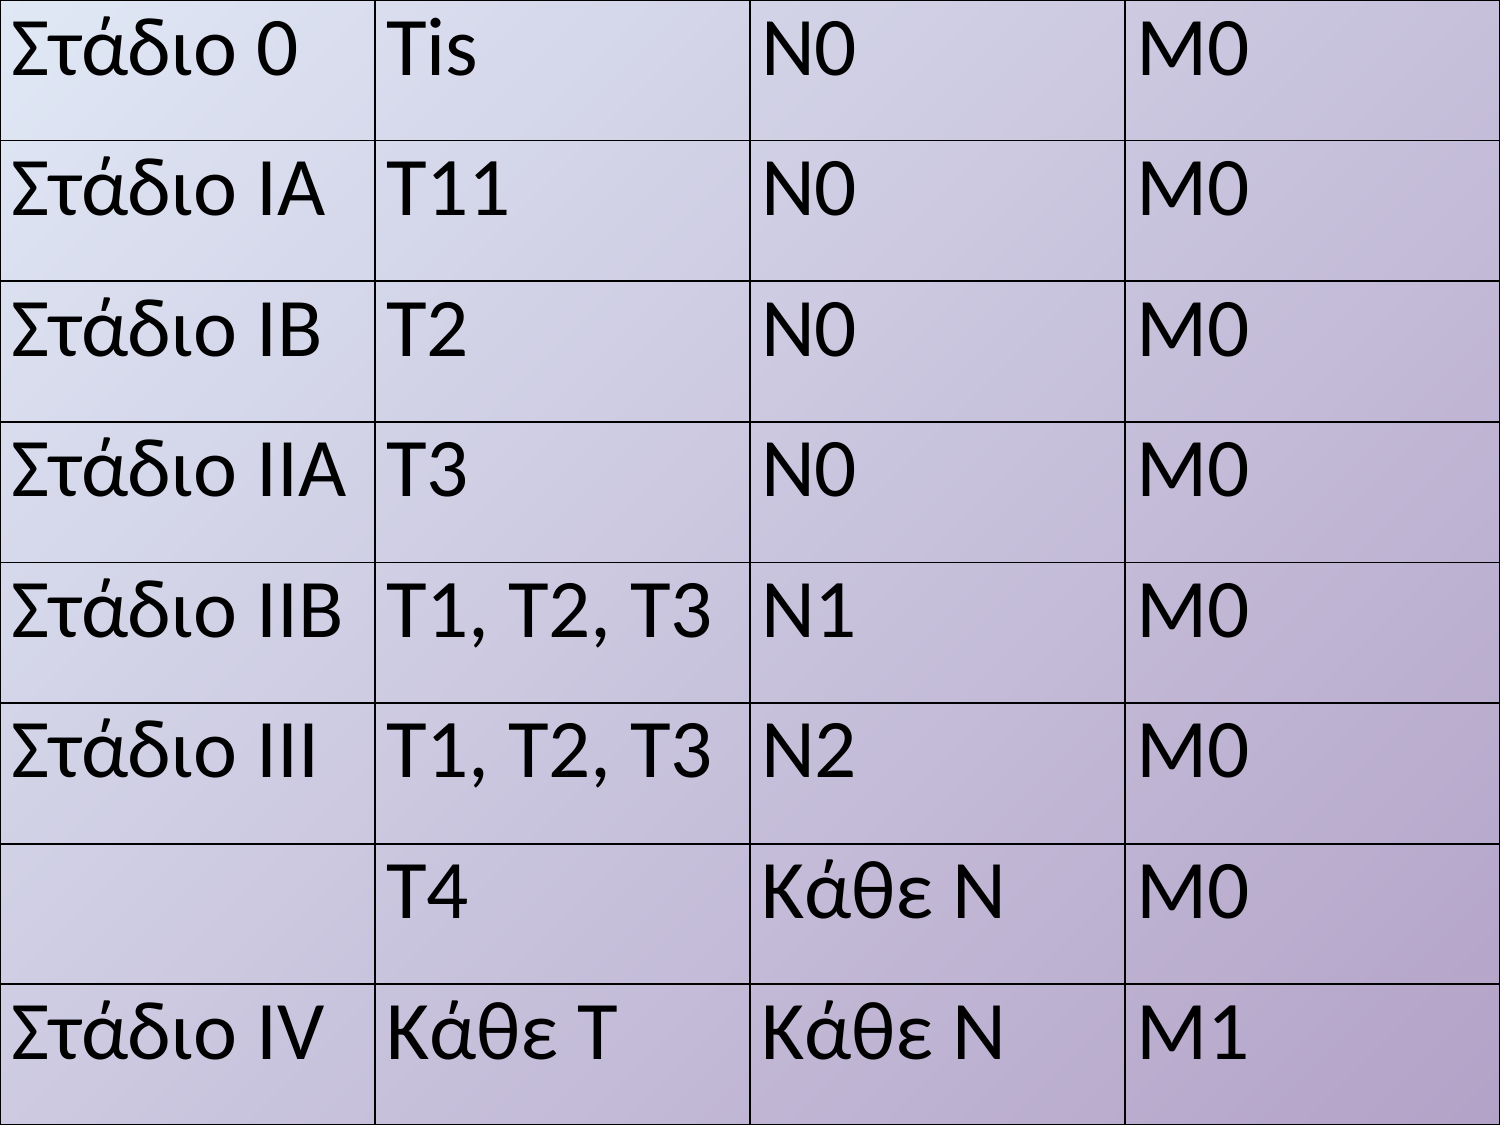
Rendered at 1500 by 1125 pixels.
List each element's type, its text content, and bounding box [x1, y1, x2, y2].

table_cell T11 [376, 141, 749, 280]
table_cell T2 [376, 282, 749, 421]
table_cell Κάθε Ν [751, 845, 1124, 983]
table_cell T4 [376, 845, 749, 983]
table_cell [1, 845, 374, 983]
table_cell Ν2 [751, 704, 1124, 843]
table_cell Μ0 [1126, 845, 1499, 983]
table_cell Ν1 [751, 563, 1124, 702]
table_cell Στάδιο ΙΙΒ [1, 563, 374, 702]
table_cell Μ1 [1126, 985, 1499, 1124]
table_cell T3 [376, 423, 749, 562]
table_cell Στάδιο IV [1, 985, 374, 1124]
table_cell Ν0 [751, 423, 1124, 562]
table_cell Ν0 [751, 282, 1124, 421]
table_cell Στάδιο ΙΙΙ [1, 704, 374, 843]
table_cell Μ0 [1126, 282, 1499, 421]
table_header Tis [376, 1, 749, 140]
table_cell Μ0 [1126, 704, 1499, 843]
table_header Ν0 [751, 1, 1124, 140]
table_cell Κάθε Τ [376, 985, 749, 1124]
table_cell Κάθε Ν [751, 985, 1124, 1124]
table_cell T1, T2, T3 [376, 704, 749, 843]
table_cell Στάδιο ΙΒ [1, 282, 374, 421]
table_cell Μ0 [1126, 563, 1499, 702]
table_cell Μ0 [1126, 141, 1499, 280]
table_cell Στάδιο ΙΑ [1, 141, 374, 280]
table_cell Ν0 [751, 141, 1124, 280]
table_header Στάδιο 0 [1, 1, 374, 140]
table_cell T1, T2, T3 [376, 563, 749, 702]
table_cell Μ0 [1126, 423, 1499, 562]
table_header Μ0 [1126, 1, 1499, 140]
table_cell Στάδιο ΙΙΑ [1, 423, 374, 562]
